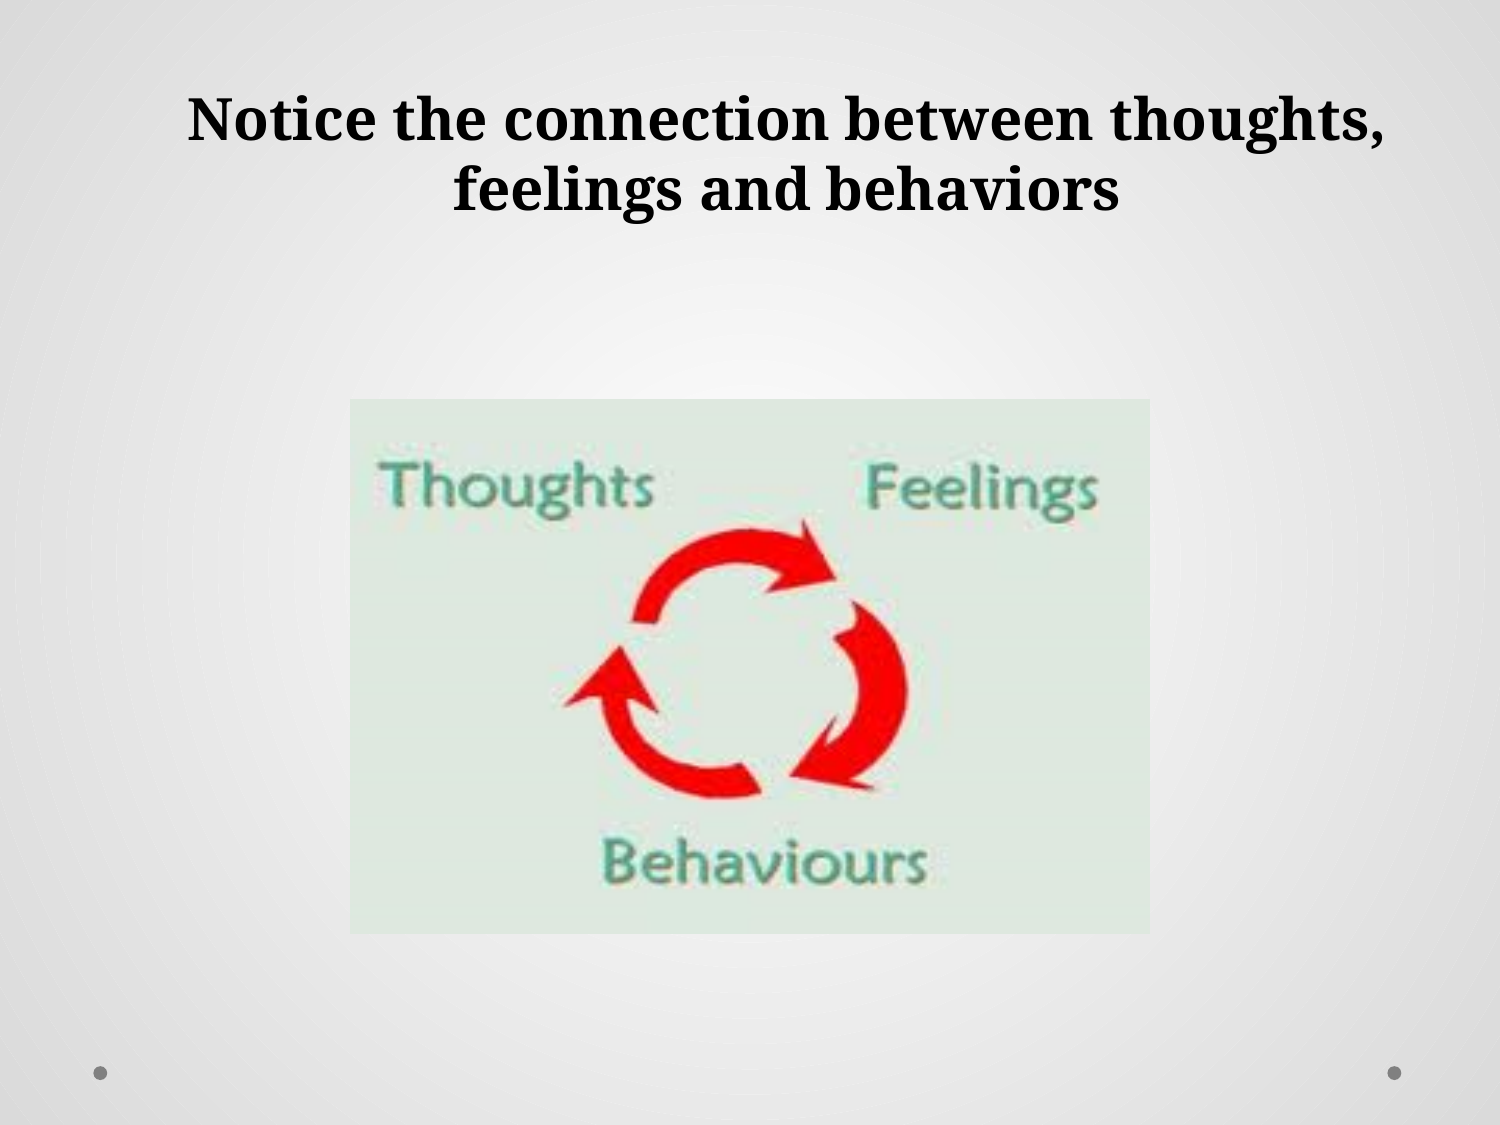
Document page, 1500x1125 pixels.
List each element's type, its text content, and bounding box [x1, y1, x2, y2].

picture [349, 399, 1151, 934]
list Notice the connection between thoughts, feelings and behaviors [75, 75, 1425, 1005]
